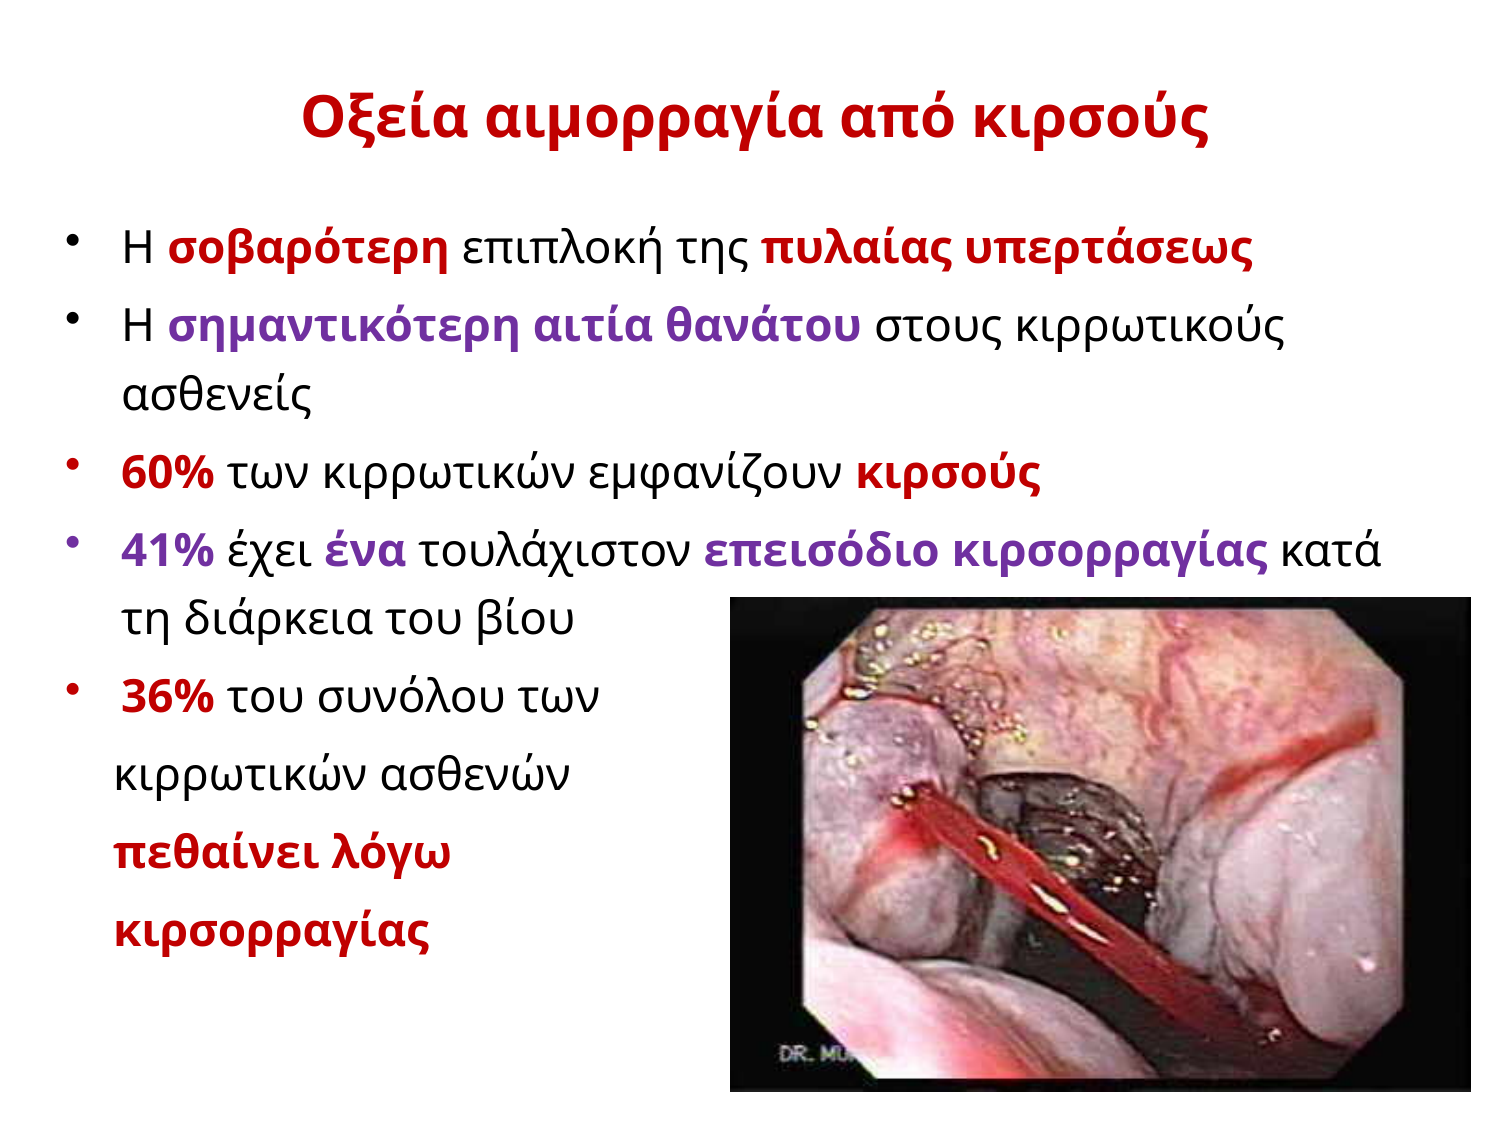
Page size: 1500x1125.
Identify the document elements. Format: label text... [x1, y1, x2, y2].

list Η σοβαρότερη επιπλοκή της πυλαίας υπερτάσεως Η σημαντικότερη αιτία θανάτου στους κιρρωτικούς ασθενείς 60% των κιρρωτικών εμφανίζουν κιρσούς 41% έχει ένα τουλάχιστον επεισόδιο κιρσορραγίας κατά τη διάρκεια του βίου 36% του συνόλου των κιρρωτικών ασθενών πεθαίνει λόγω κιρσορραγίας [50, 196, 1450, 1041]
title Οξεία αιμορραγία από κιρσούς [116, 75, 1392, 154]
picture [730, 597, 1471, 1093]
